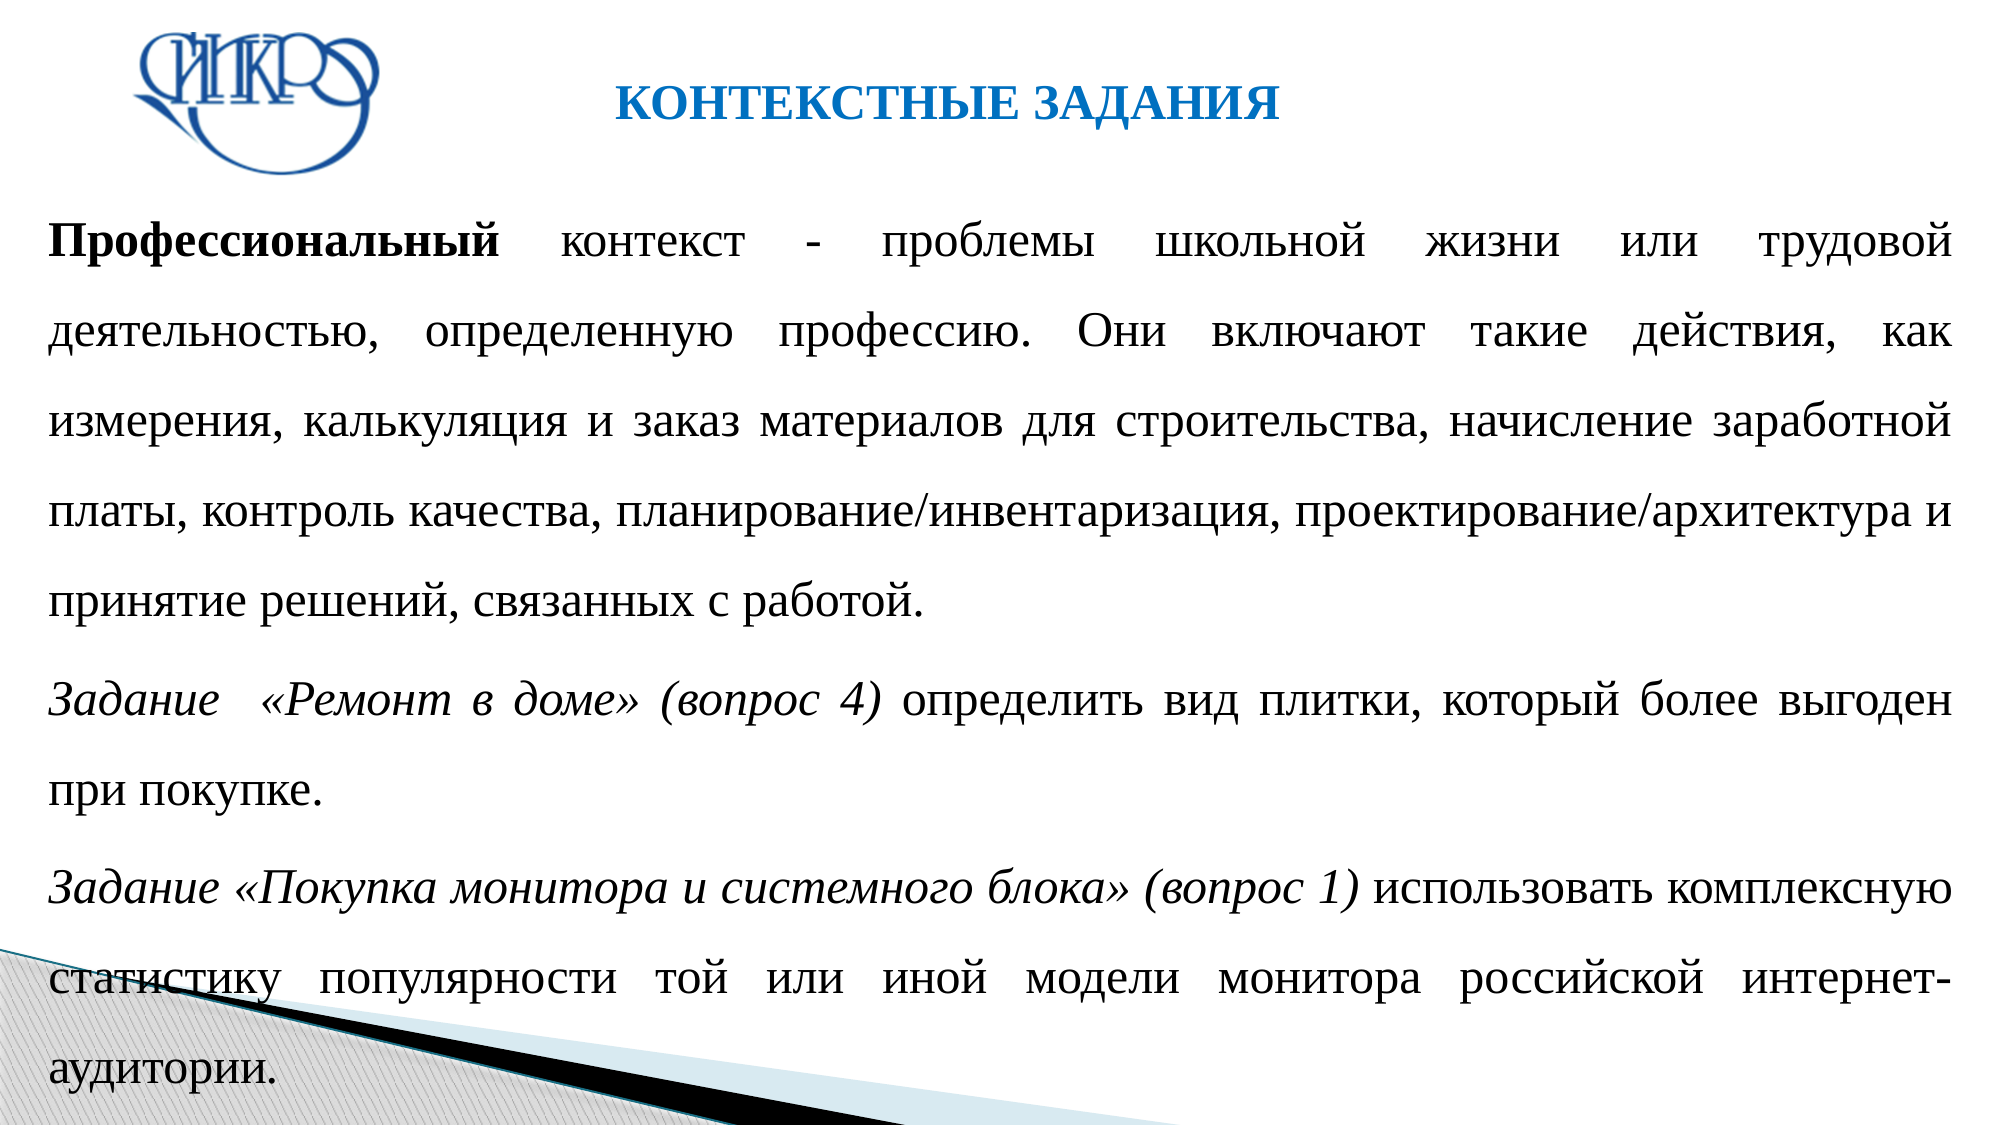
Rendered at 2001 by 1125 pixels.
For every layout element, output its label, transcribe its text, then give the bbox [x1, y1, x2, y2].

title Контекстные задания [14, 21, 1882, 178]
picture [132, 32, 385, 178]
list Профессиональный контекст - проблемы школьной жизни или трудовой деятельностью, определенную профессию. Они включают такие действия, как измерения, калькуляция и заказ материалов для строительства, начисление заработной платы, контроль качества, планирование/инвентаризация, проектирование/архитектура и принятие решений, связанных с работой. Задание «Ремонт в доме» (вопрос 4) определить вид плитки, который более выгоден при покупке. Задание «Покупка монитора и системного блока» (вопрос 1) использовать комплексную статистику популярности той или иной модели монитора российской интернет-аудитории. [33, 169, 1968, 1125]
